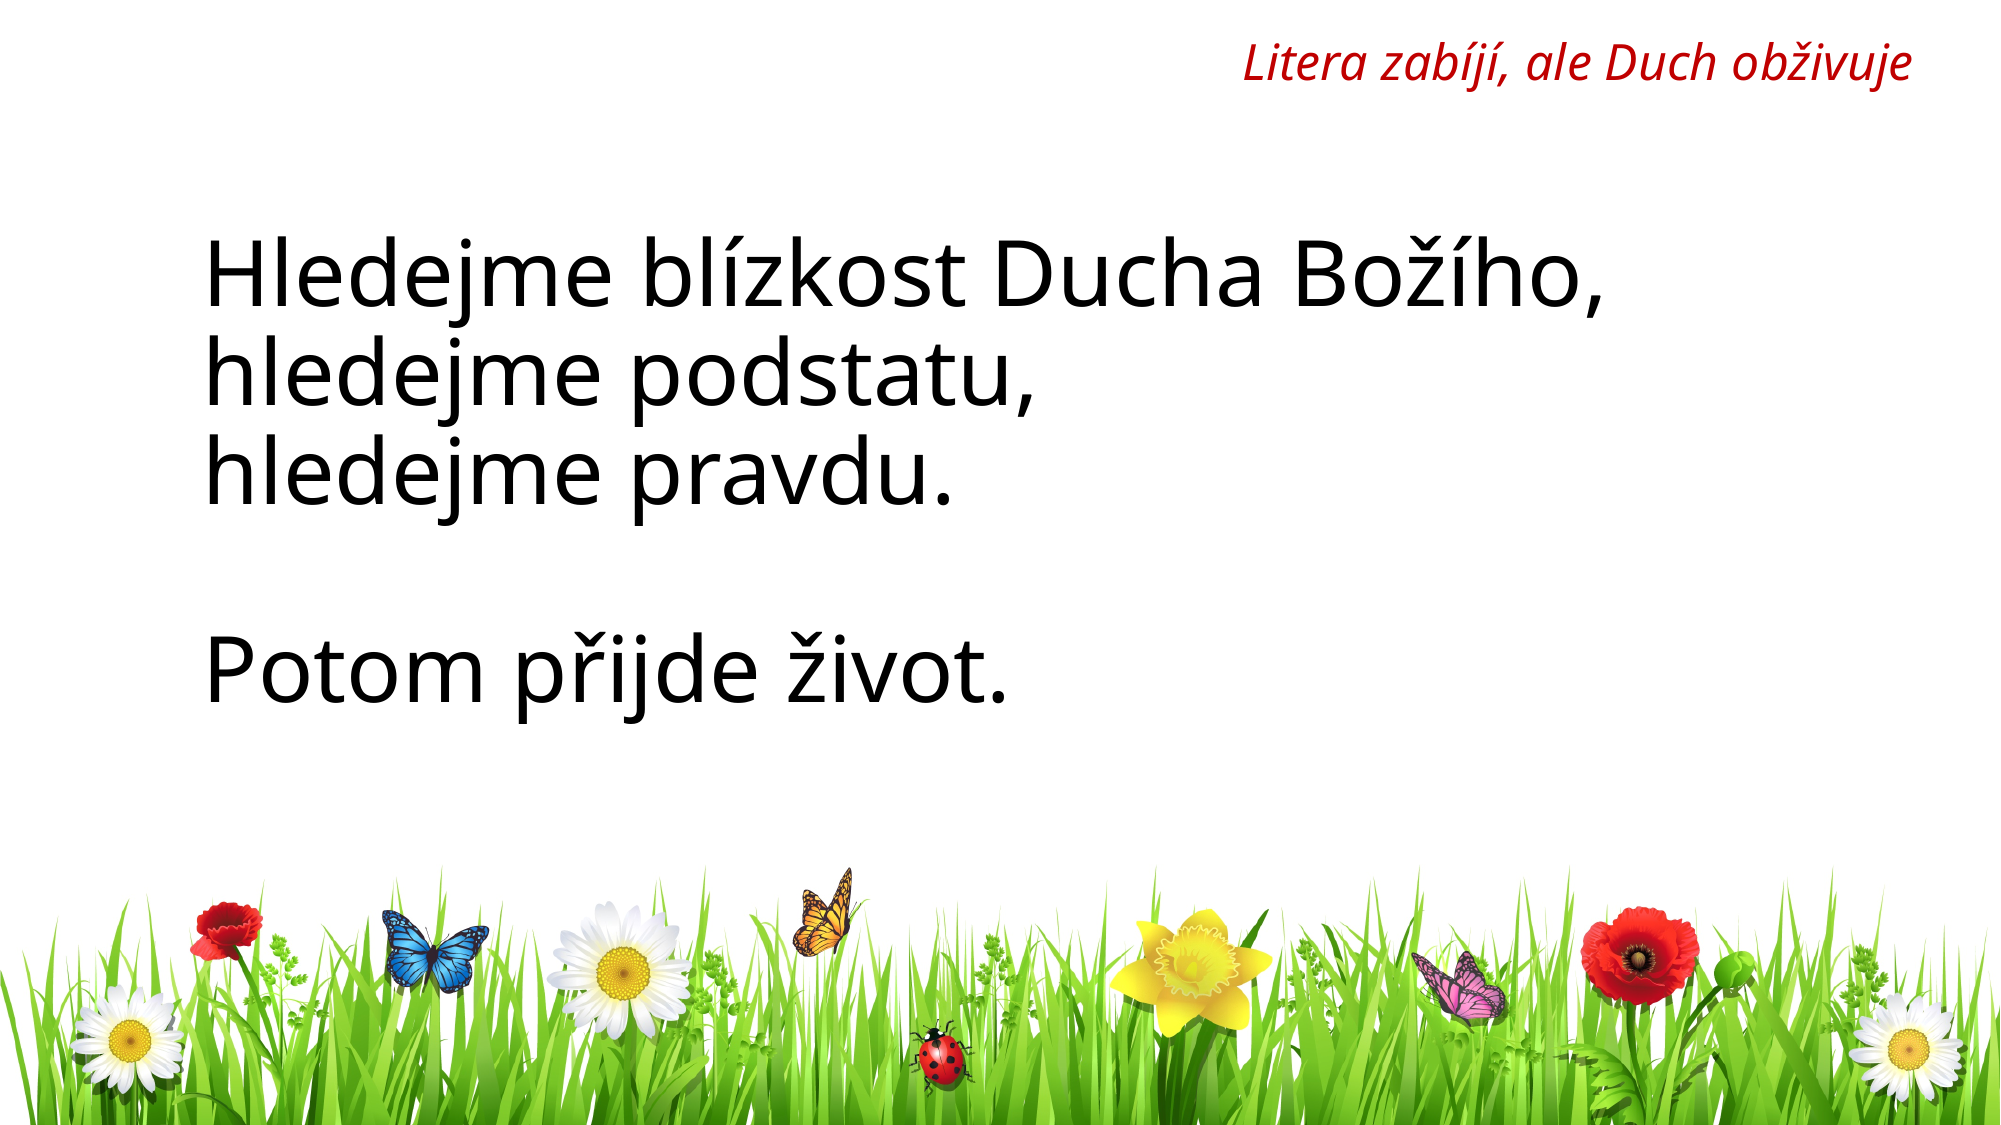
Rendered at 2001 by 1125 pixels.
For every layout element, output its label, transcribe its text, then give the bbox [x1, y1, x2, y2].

picture [0, 864, 2000, 1125]
title Hledejme blízkost Ducha Božího, hledejme podstatu, hledejme pravdu. Potom přijde život. [187, 219, 1896, 817]
text_box Litera zabíjí, ale Duch obživuje [1227, 0, 2000, 128]
